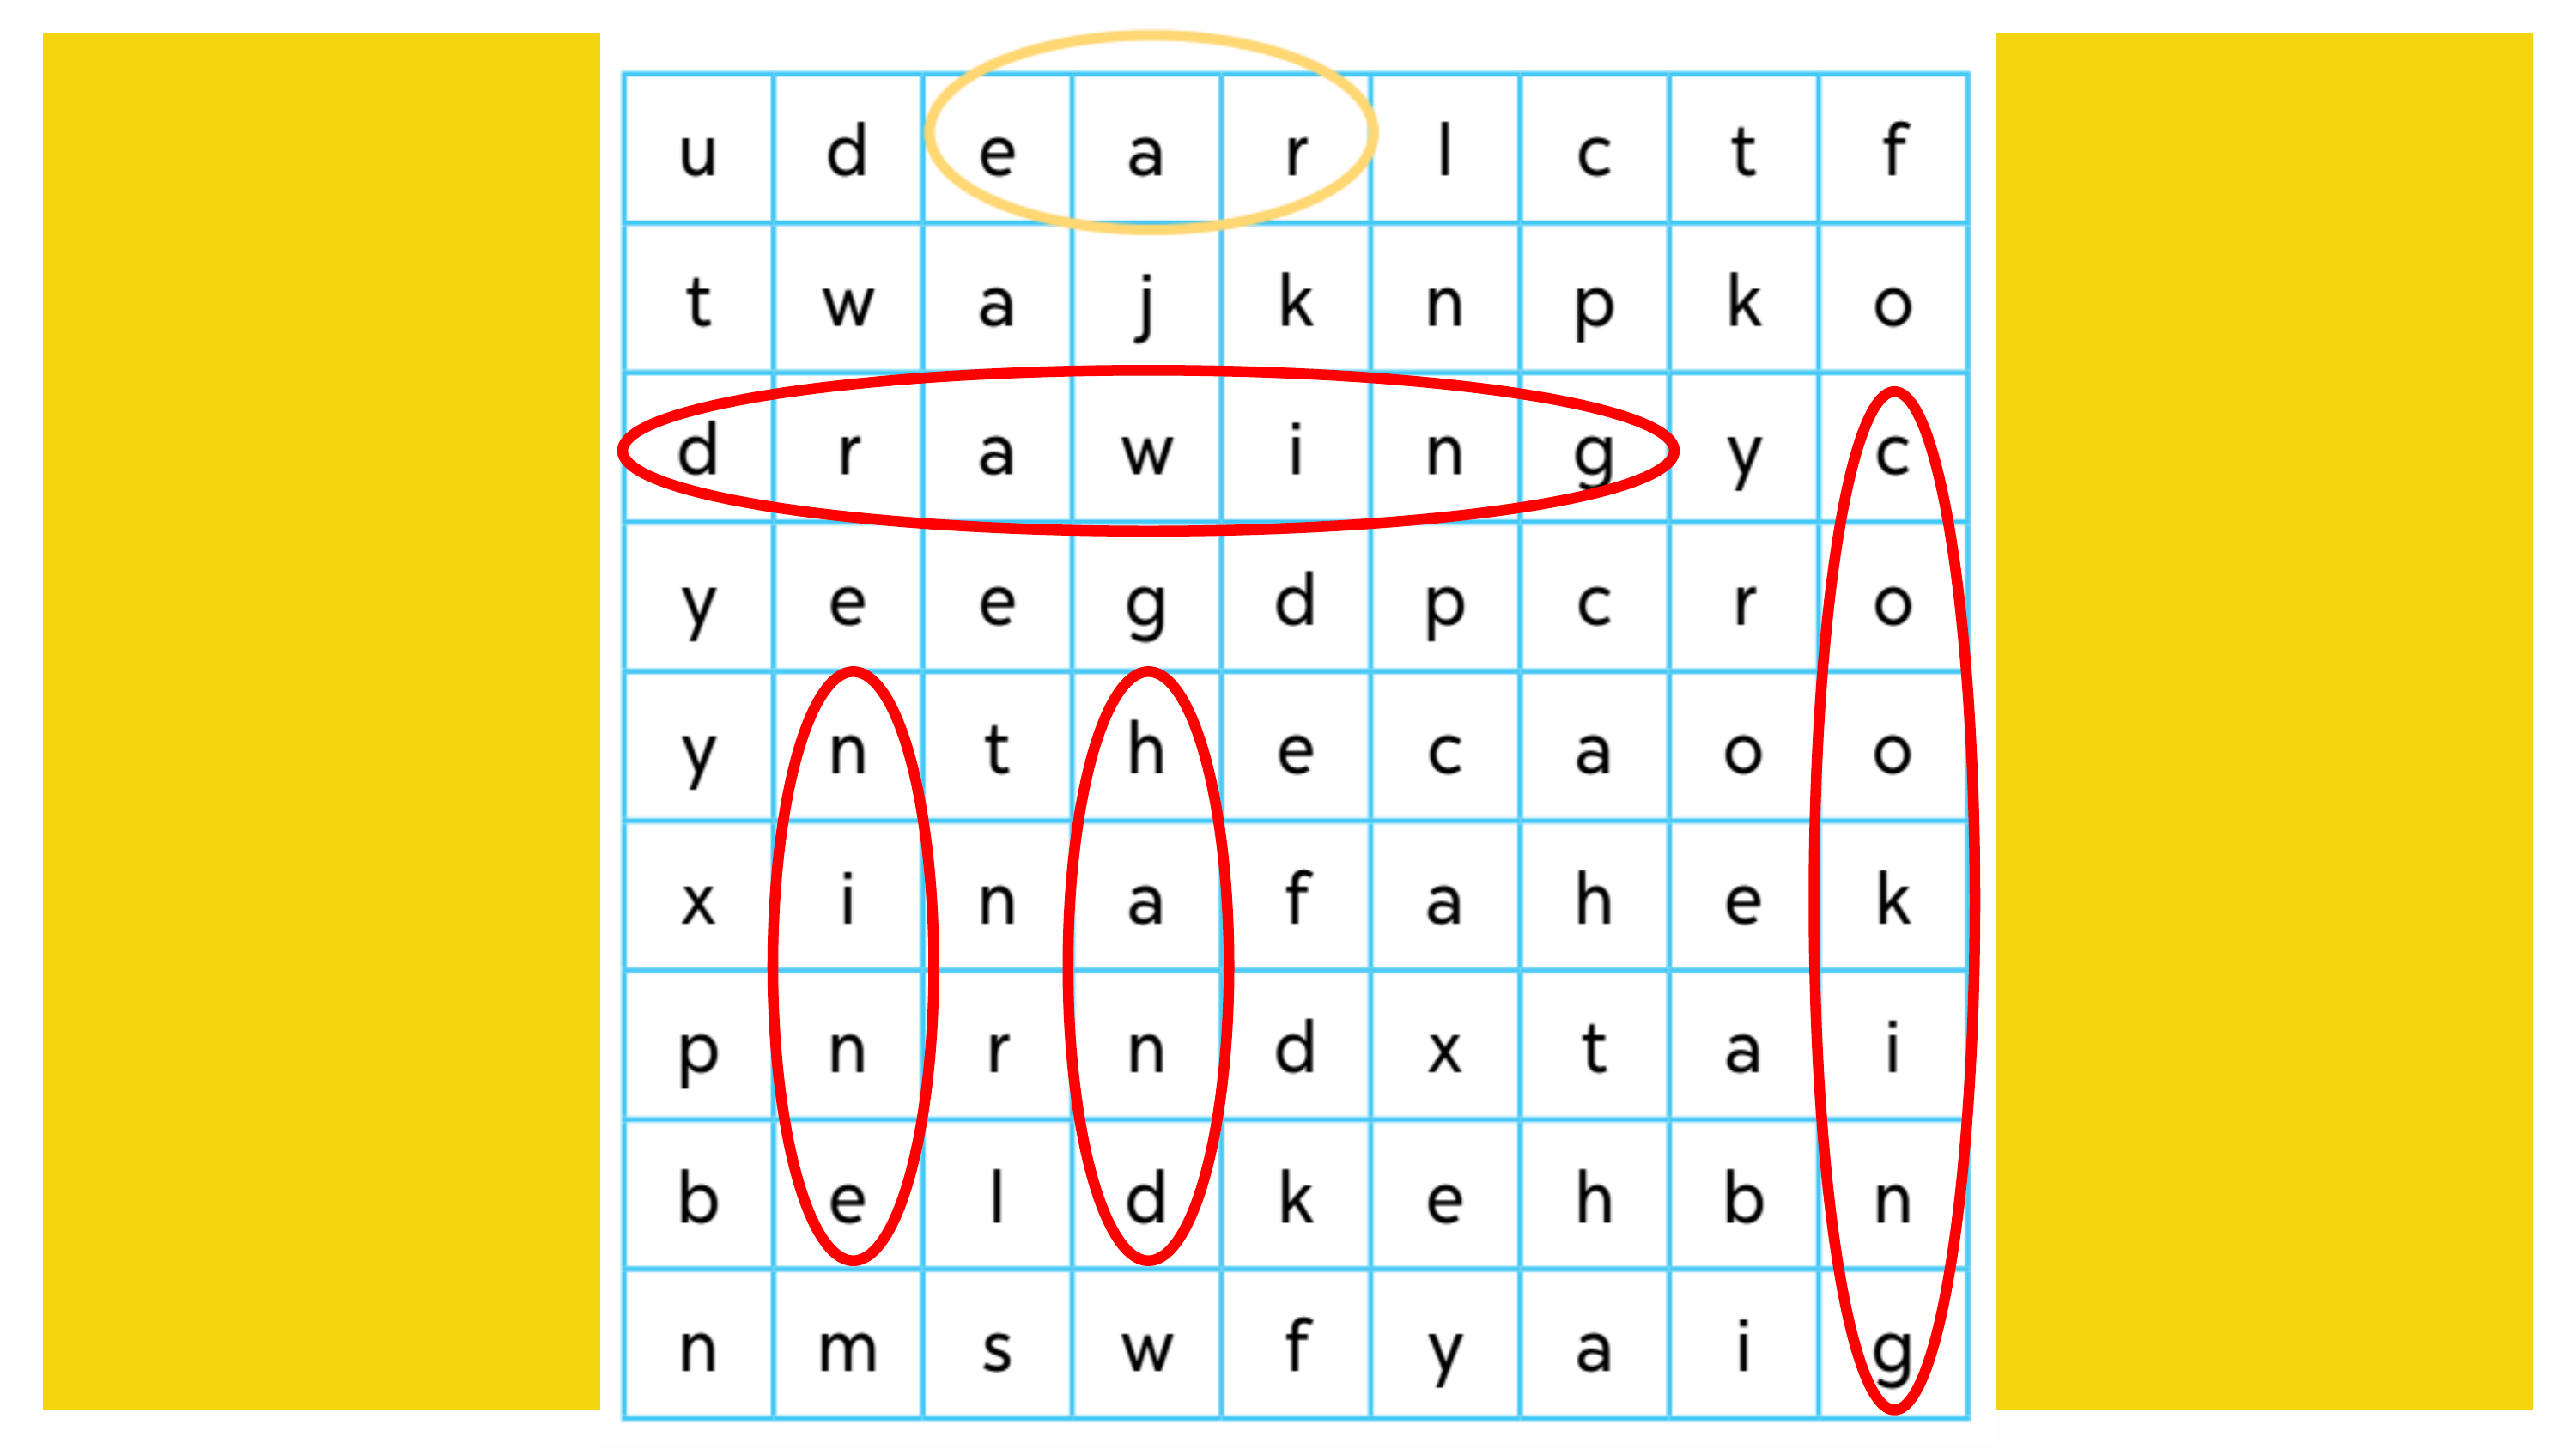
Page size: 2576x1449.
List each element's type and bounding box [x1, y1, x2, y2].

picture [600, 27, 1997, 1444]
text_box [43, 33, 596, 1410]
text_box [2000, 33, 2533, 1410]
